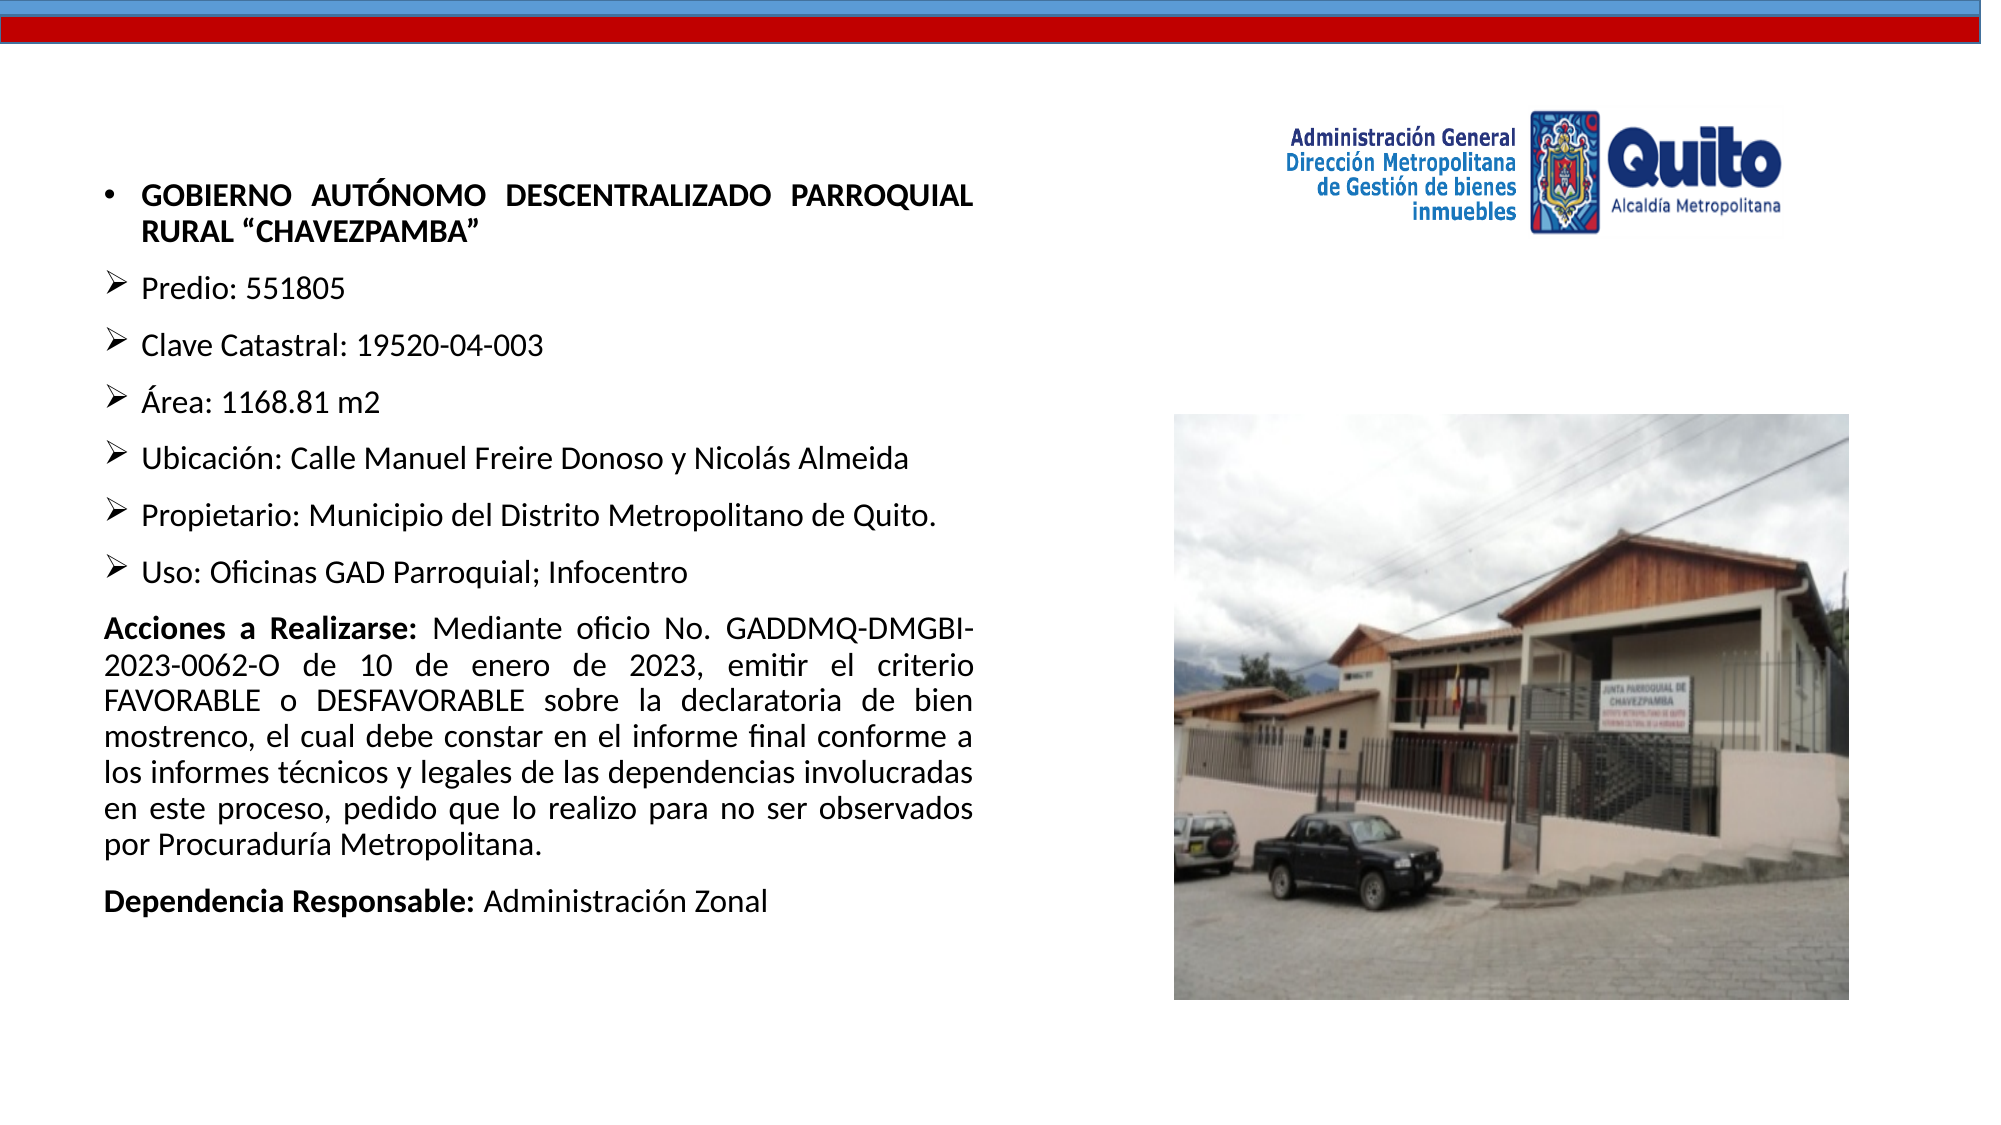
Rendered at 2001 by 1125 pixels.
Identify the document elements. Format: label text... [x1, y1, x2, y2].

text_box [0, 14, 1981, 44]
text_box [1285, 103, 1796, 239]
text_box [0, 0, 1981, 14]
picture [1174, 414, 1849, 1000]
list GOBIERNO AUTÓNOMO DESCENTRALIZADO PARROQUIAL RURAL “CHAVEZPAMBA” Predio: 551805 Clave Catastral: 19520-04-003 Área: 1168.81 m2 Ubicación: Calle Manuel Freire Donoso y Nicolás Almeida Propietario: Municipio del Distrito Metropolitano de Quito. Uso: Oficinas GAD Parroquial; Infocentro Acciones a Realizarse: Mediante oficio No. GADDMQ-DMGBI-2023-0062-O de 10 de enero de 2023, emitir el criterio FAVORABLE o DESFAVORABLE sobre la declaratoria de bien mostrenco, el cual debe constar en el informe final conforme a los informes técnicos y legales de las dependencias involucradas en este proceso, pedido que lo realizo para no ser observados por Procuraduría Metropolitana. Dependencia Responsable: Administración Zonal [88, 170, 990, 1079]
